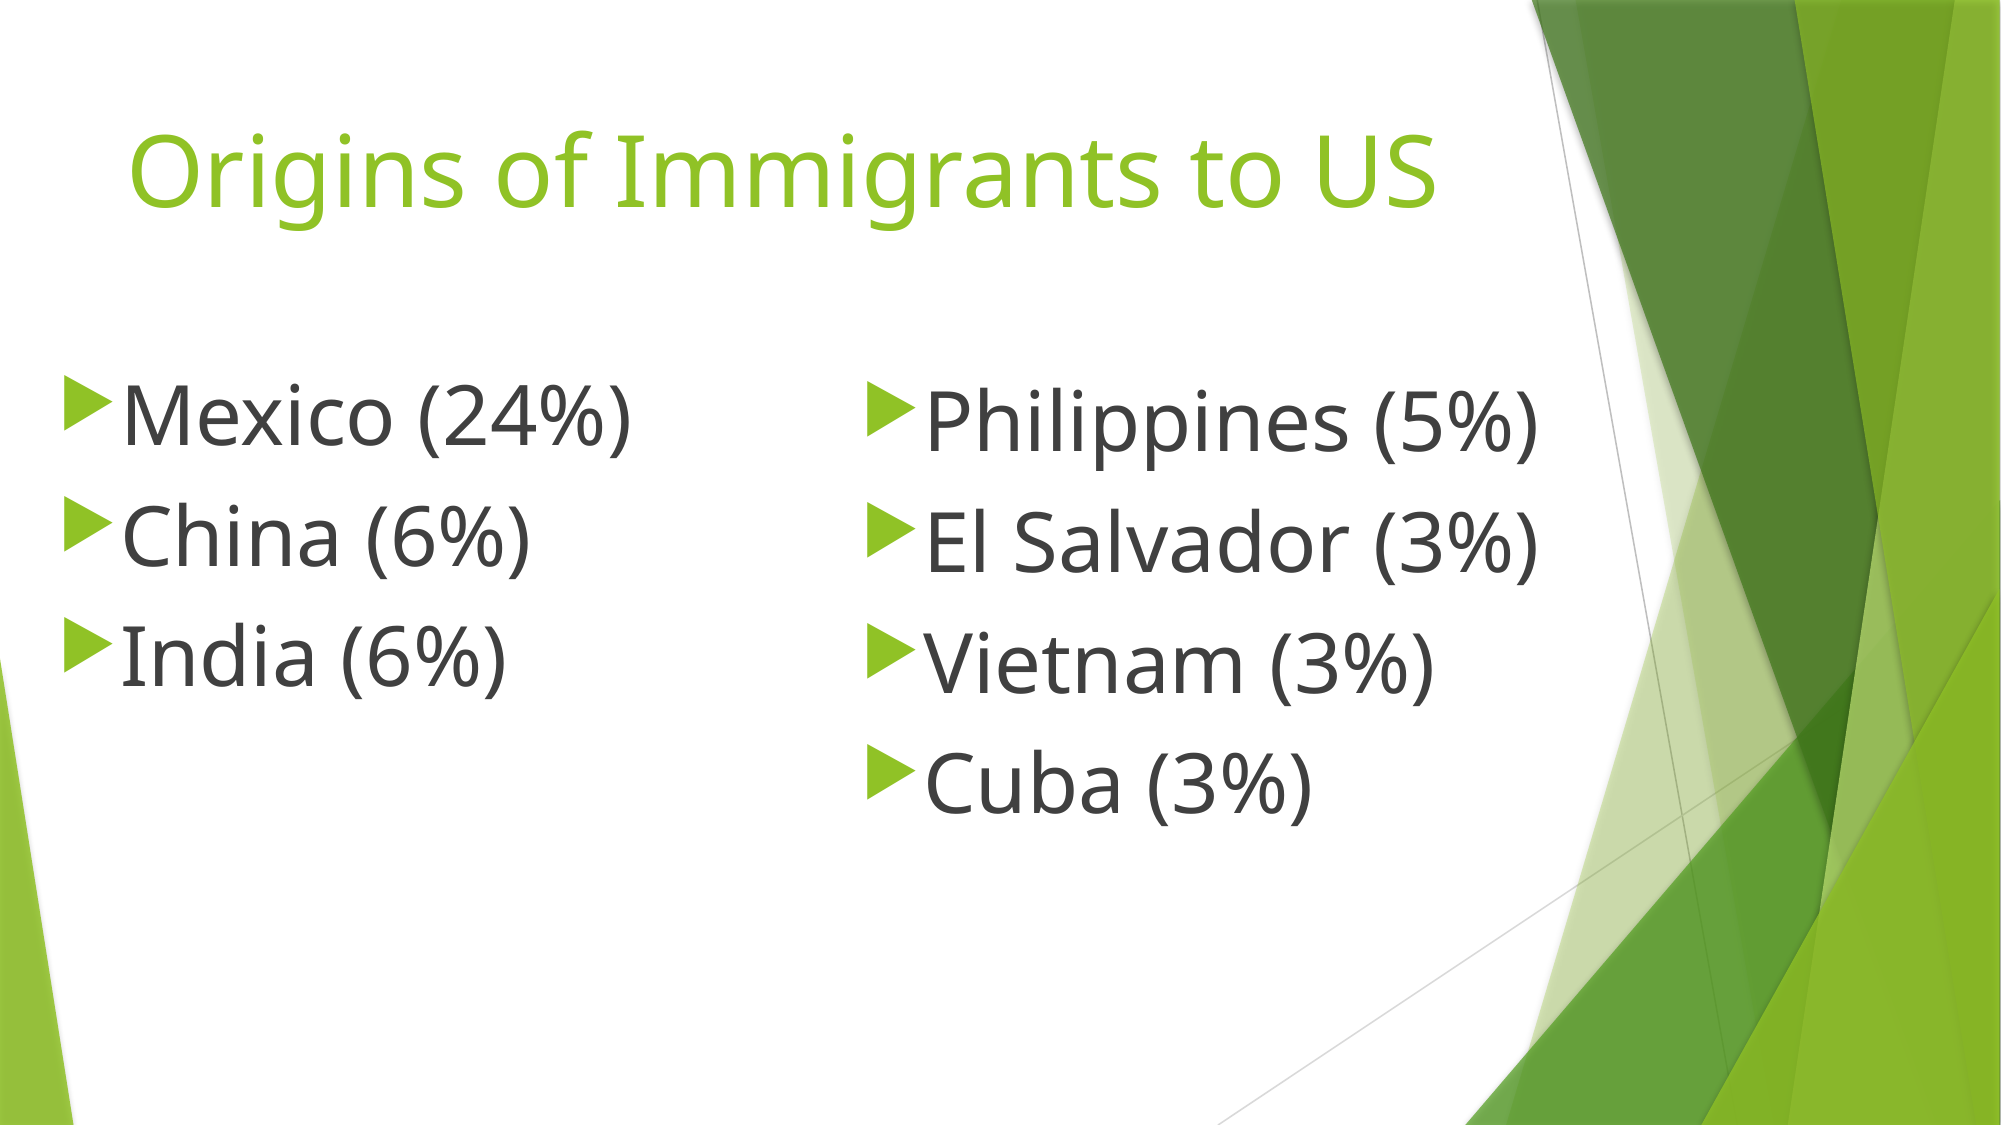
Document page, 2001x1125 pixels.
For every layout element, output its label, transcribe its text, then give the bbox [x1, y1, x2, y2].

list Philippines (5%) El Salvador (3%) Vietnam (3%) Cuba (3%) [846, 360, 1601, 998]
list Mexico (24%) China (6%) India (6%) [43, 354, 798, 992]
title Origins of Immigrants to US [111, 99, 1522, 317]
